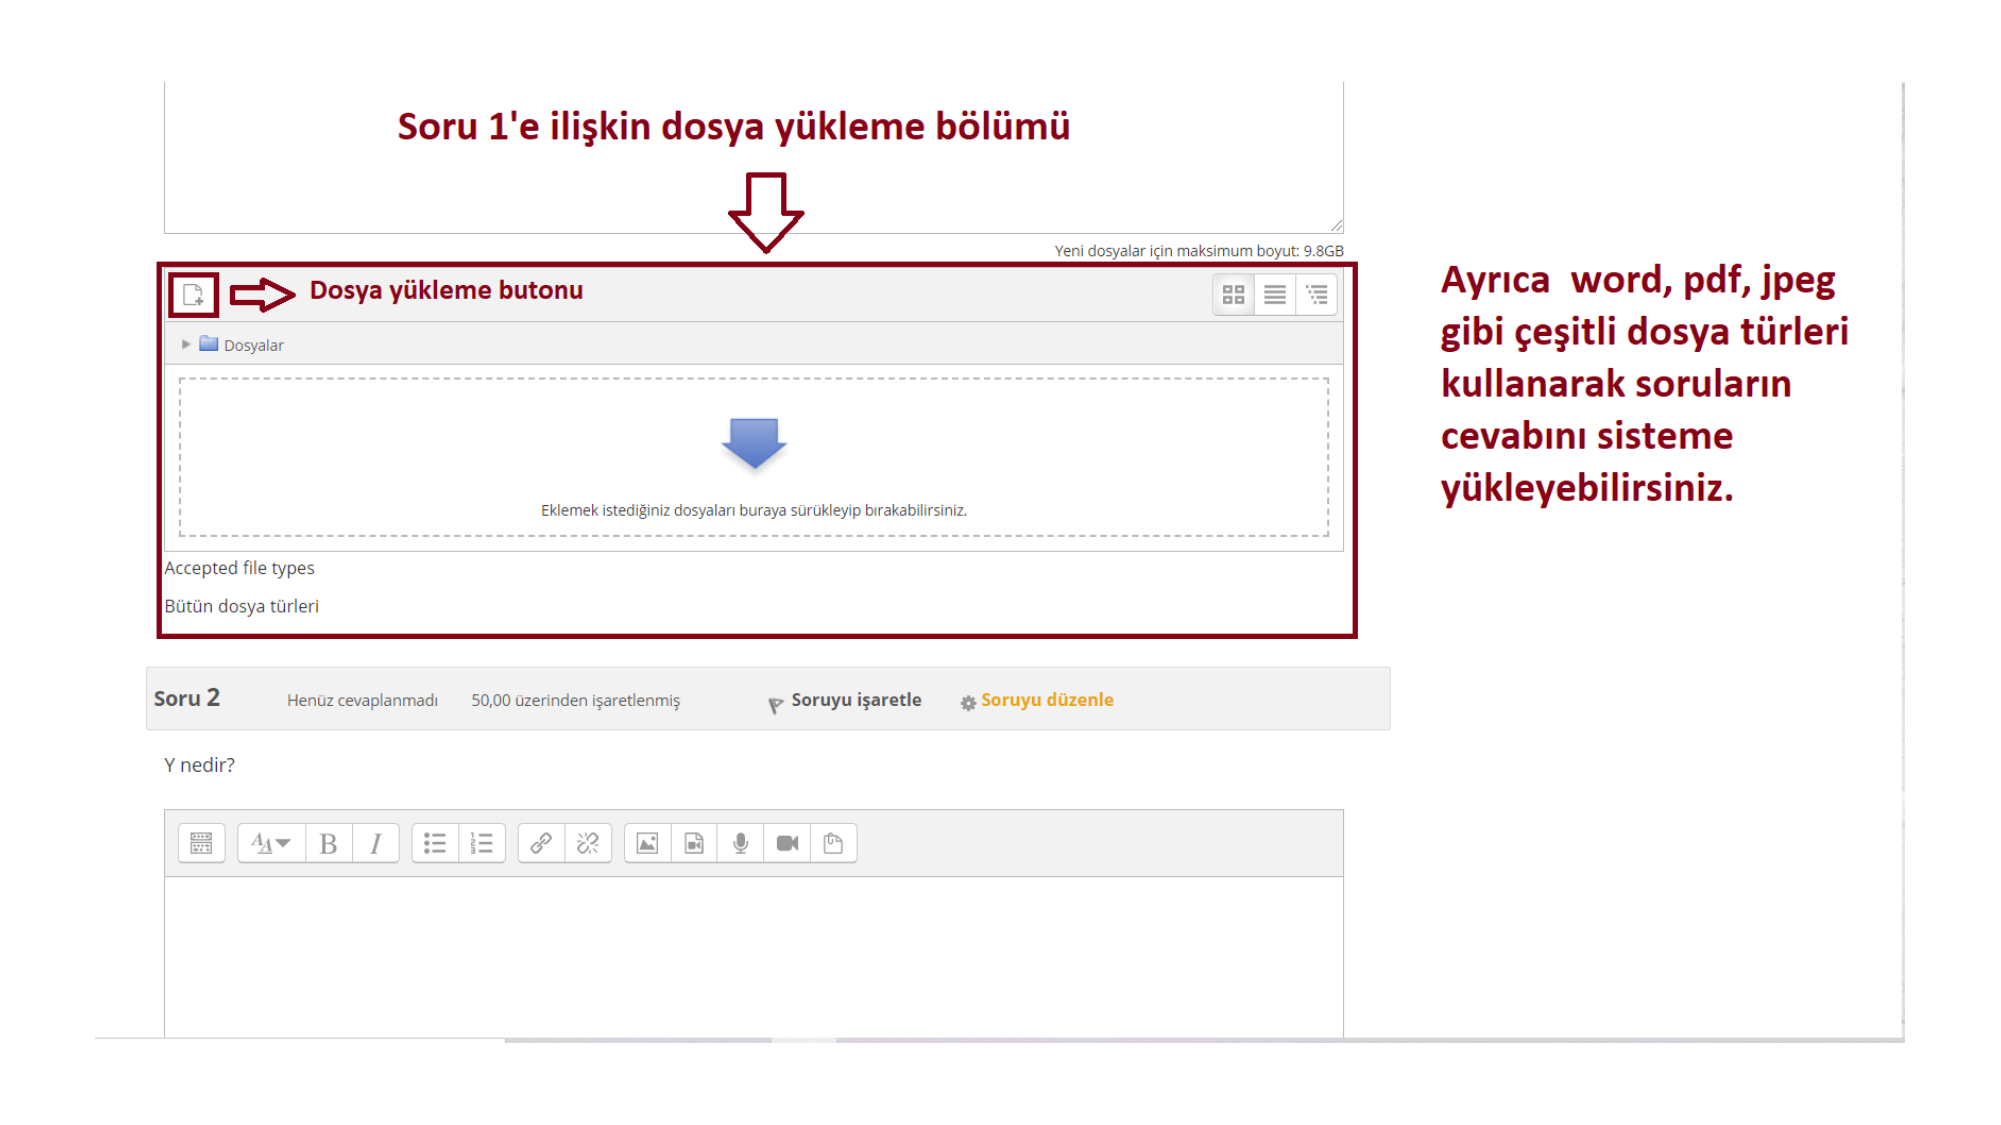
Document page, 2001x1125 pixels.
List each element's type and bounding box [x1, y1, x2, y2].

list [95, 82, 1905, 1043]
